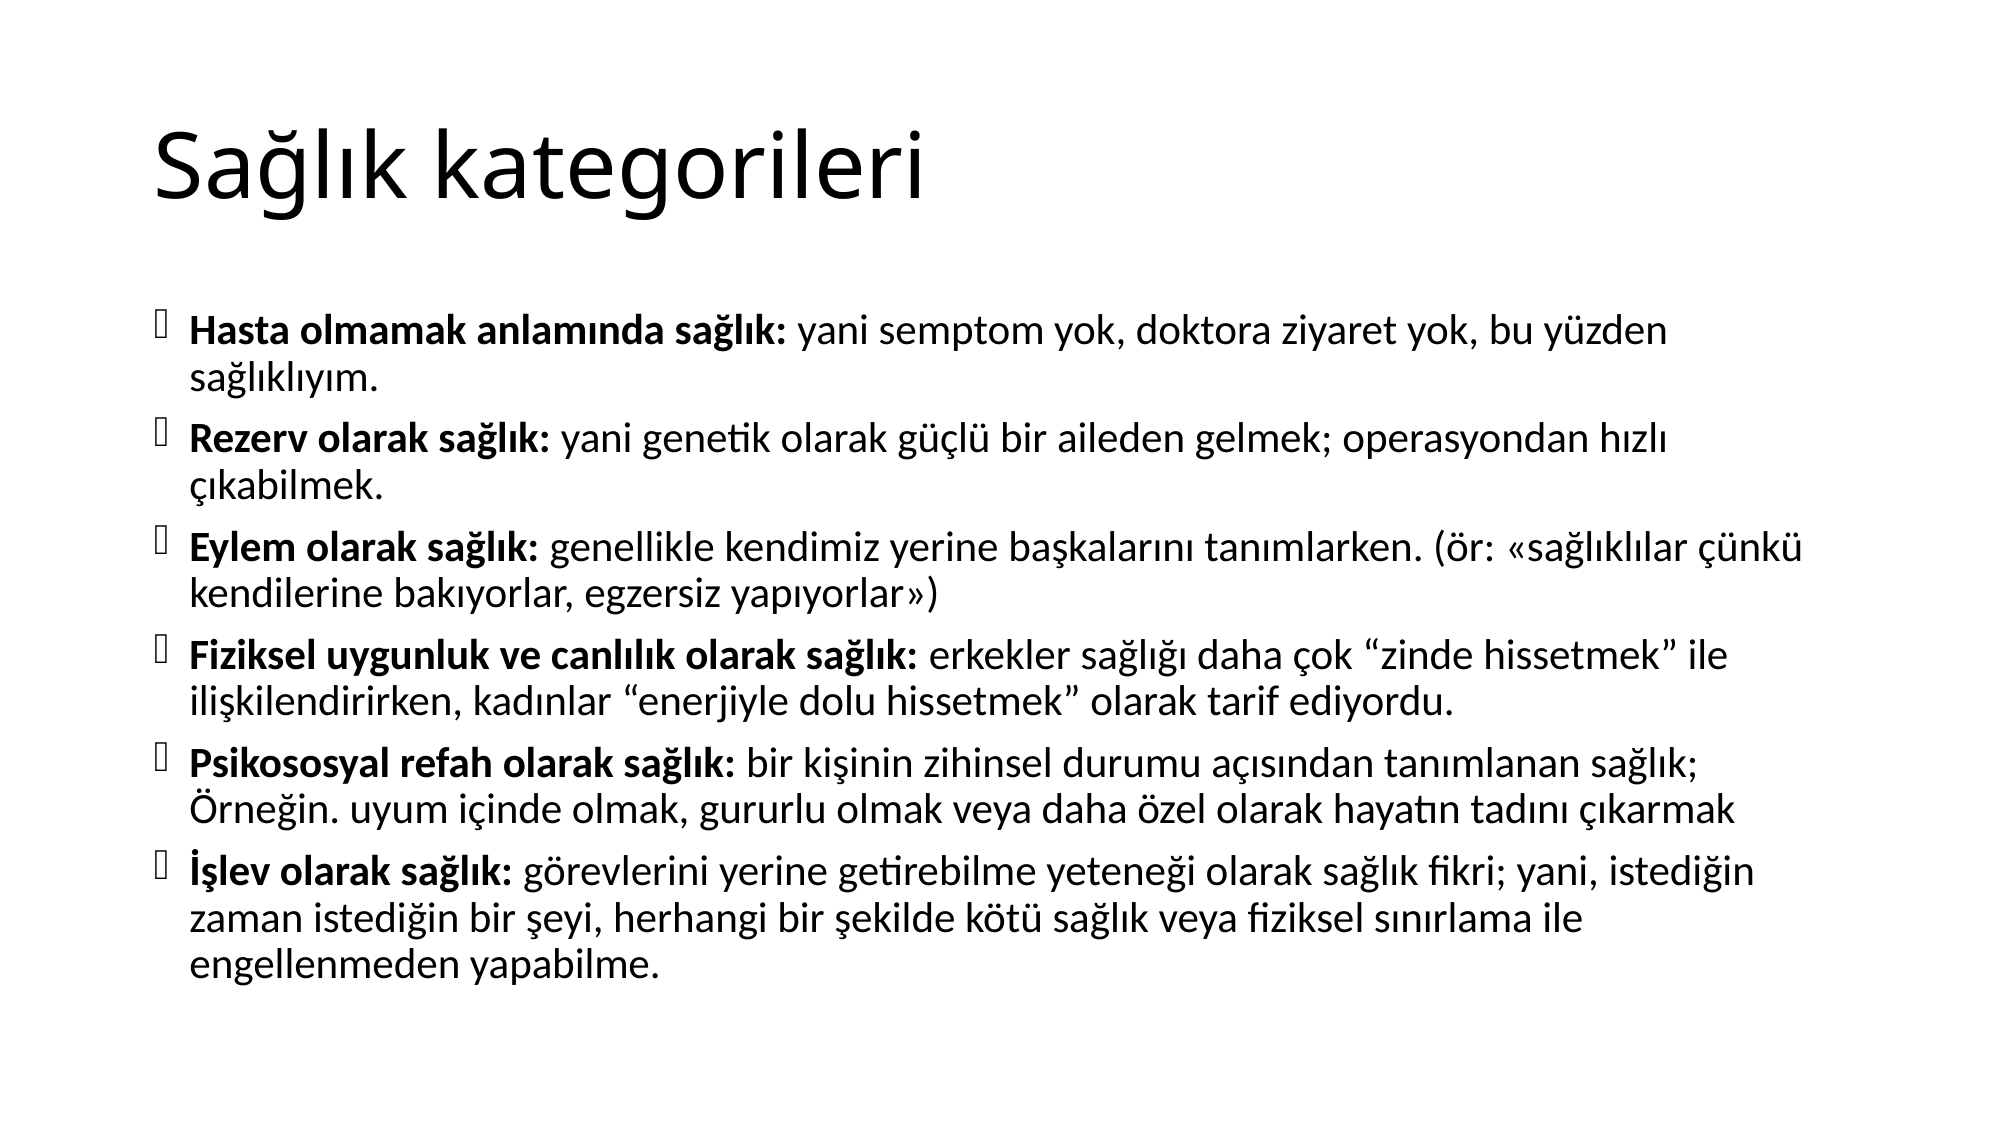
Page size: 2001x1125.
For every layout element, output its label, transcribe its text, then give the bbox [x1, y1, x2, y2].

title Sağlık kategorileri [138, 60, 1864, 278]
list Hasta olmamak anlamında sağlık: yani semptom yok, doktora ziyaret yok, bu yüzden sağlıklıyım. Rezerv olarak sağlık: yani genetik olarak güçlü bir aileden gelmek; operasyondan hızlı çıkabilmek. Eylem olarak sağlık: genellikle kendimiz yerine başkalarını tanımlarken. (ör: «sağlıklılar çünkü kendilerine bakıyorlar, egzersiz yapıyorlar») Fiziksel uygunluk ve canlılık olarak sağlık: erkekler sağlığı daha çok “zinde hissetmek” ile ilişkilendirirken, kadınlar “enerjiyle dolu hissetmek” olarak tarif ediyordu. Psikososyal refah olarak sağlık: bir kişinin zihinsel durumu açısından tanımlanan sağlık; Örneğin. uyum içinde olmak, gururlu olmak veya daha özel olarak hayatın tadını çıkarmak İşlev olarak sağlık: görevlerini yerine getirebilme yeteneği olarak sağlık fikri; yani, istediğin zaman istediğin bir şeyi, herhangi bir şekilde kötü sağlık veya fiziksel sınırlama ile engellenmeden yapabilme. [138, 299, 1864, 1014]
